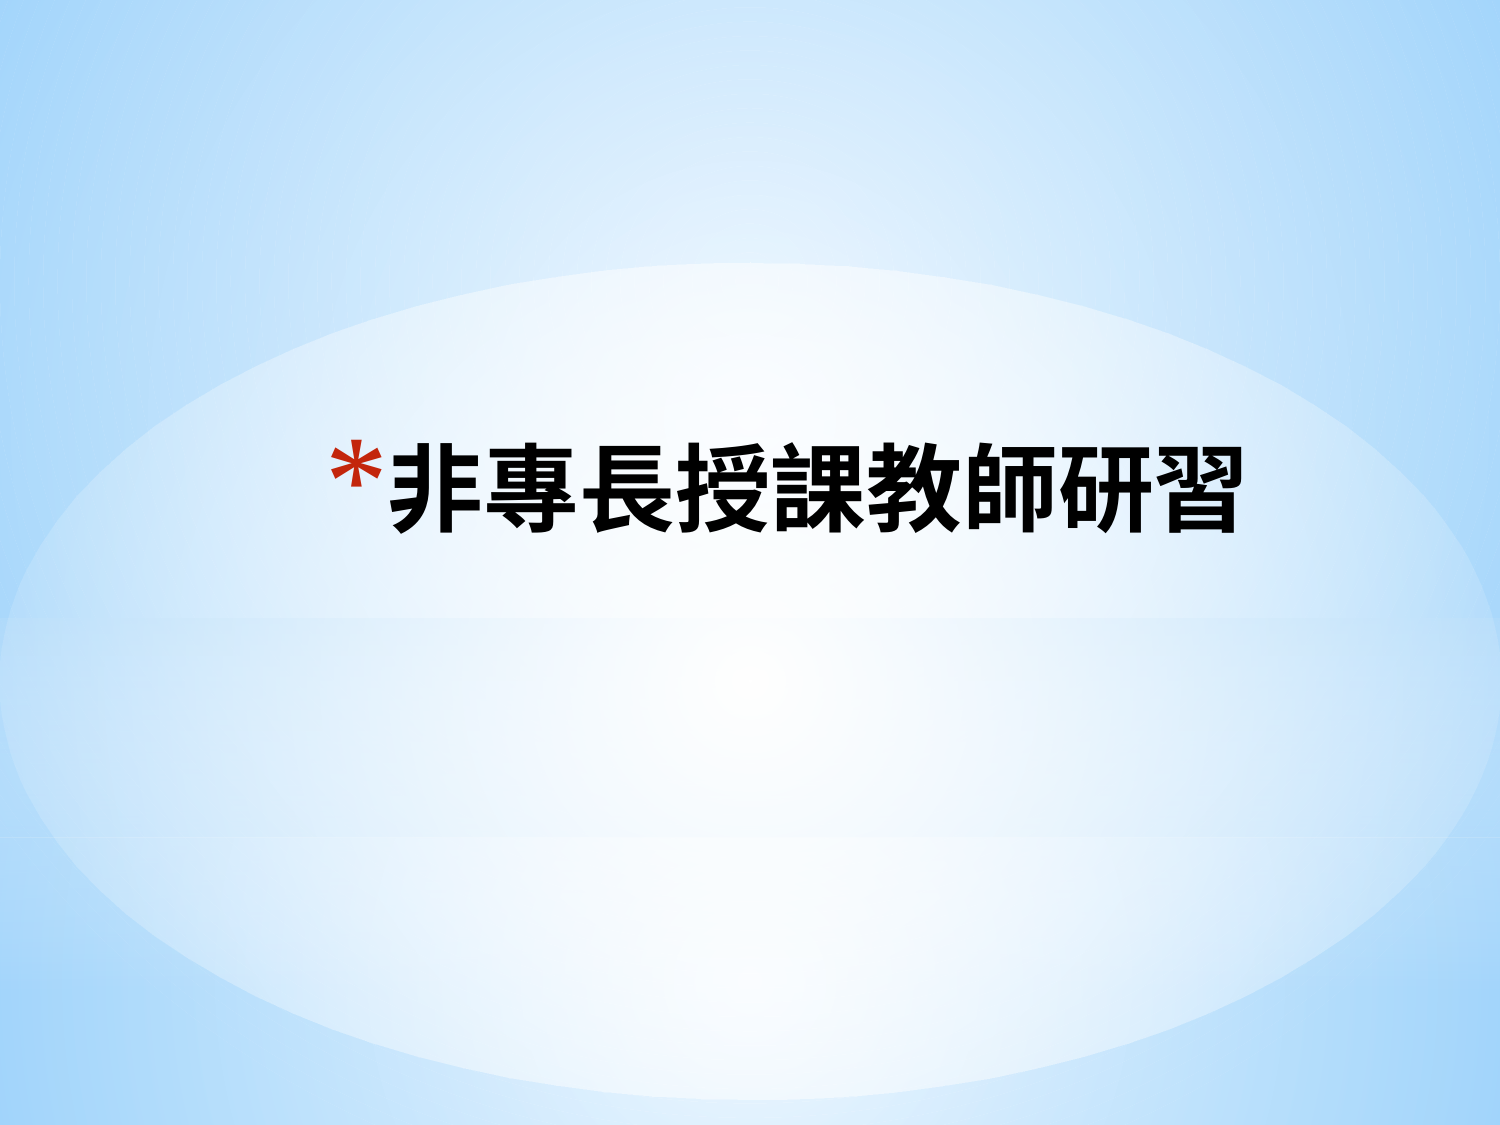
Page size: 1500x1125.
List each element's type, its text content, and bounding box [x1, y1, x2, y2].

title 非專長授課教師研習 [253, 420, 1323, 609]
